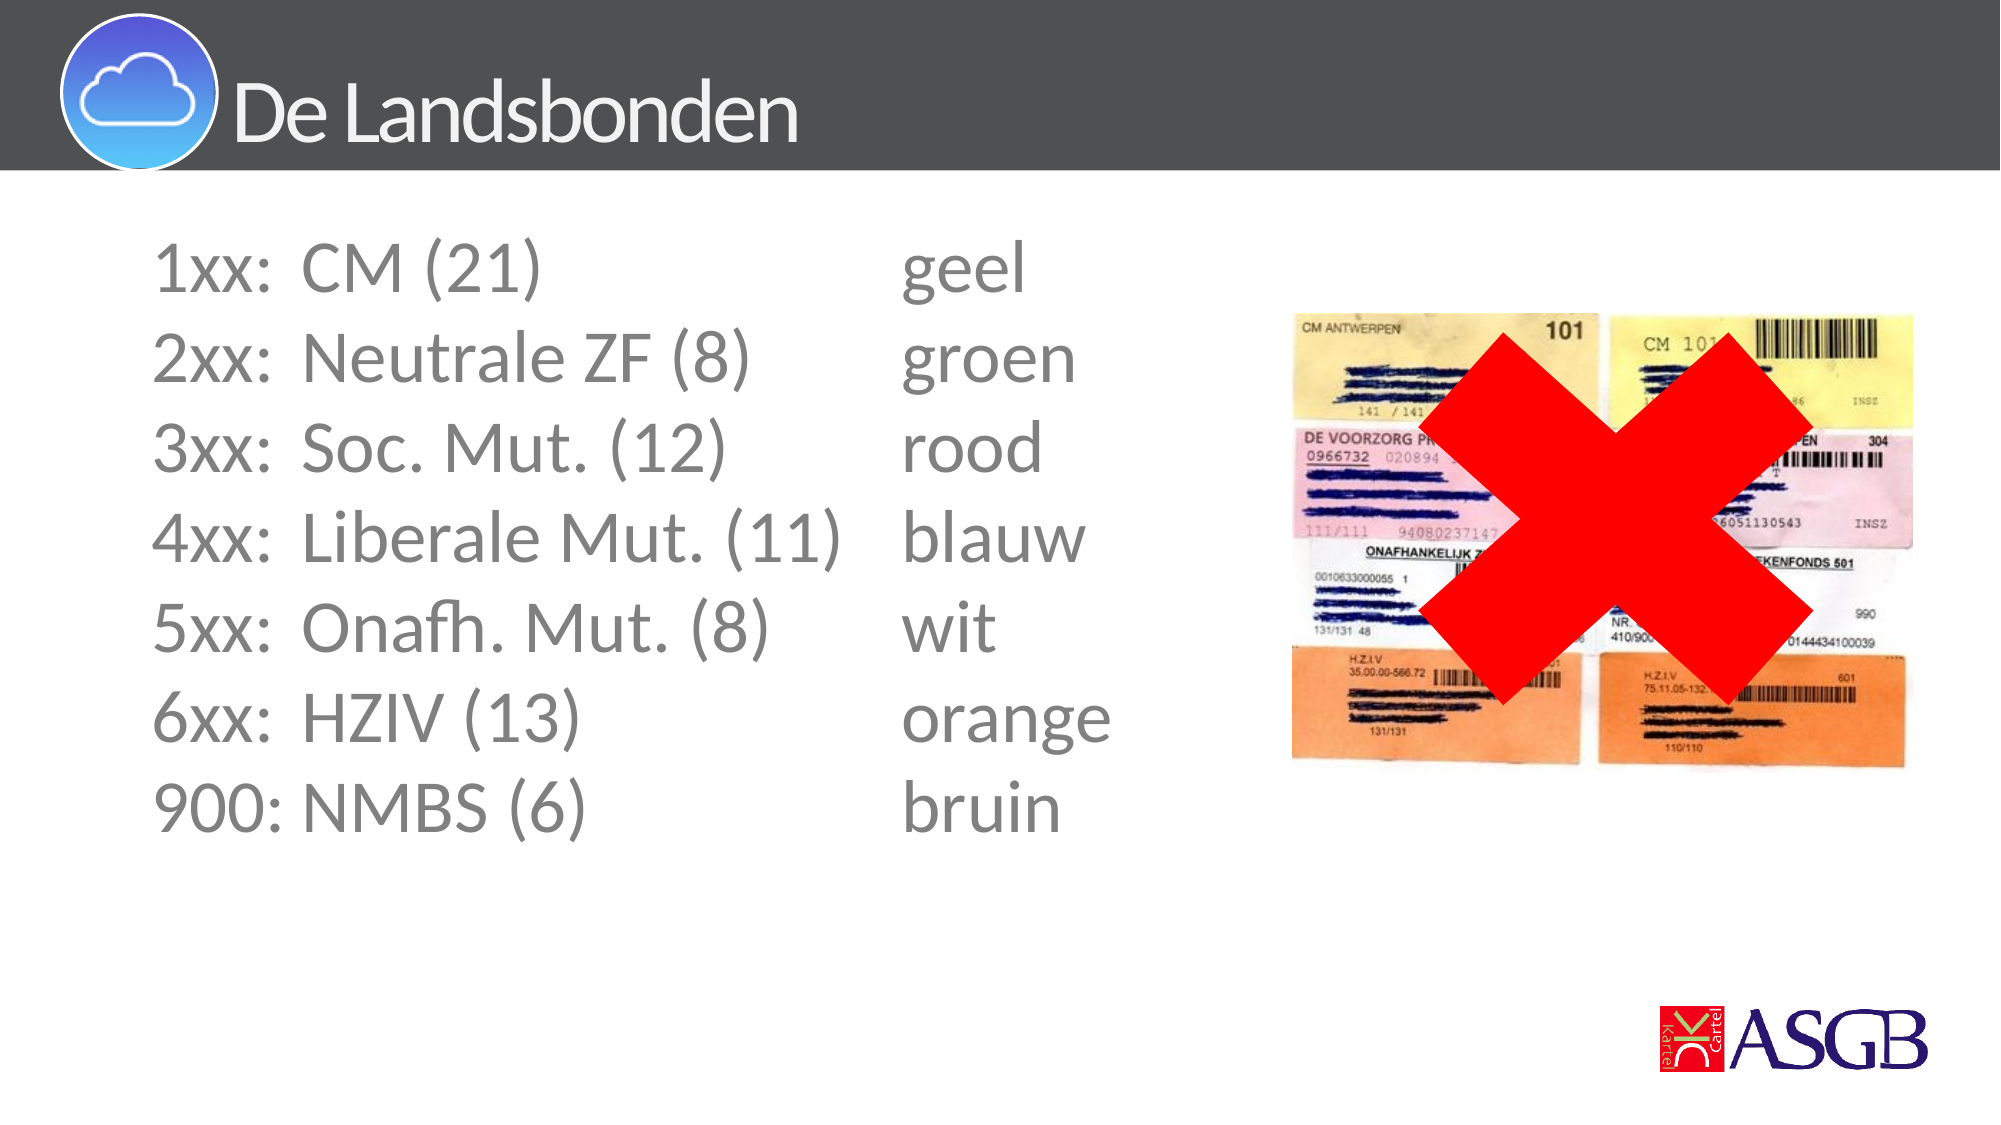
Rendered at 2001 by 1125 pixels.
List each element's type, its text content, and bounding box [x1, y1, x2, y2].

picture [1291, 313, 1913, 773]
picture [1657, 1004, 1928, 1073]
text_box [60, 13, 219, 172]
text_box De Landsbonden [217, 8, 1913, 169]
text_box 1xx: CM (21) geel 2xx: Neutrale ZF (8) groen 3xx: Soc. Mut. (12) rood 4xx: Liberale Mut. (11) blauw 5xx: Onafh. Mut. (8) wit 6xx: HZIV (13) orange 900: NMBS (6) bruin [61, 210, 1695, 856]
text_box [0, 0, 2000, 171]
